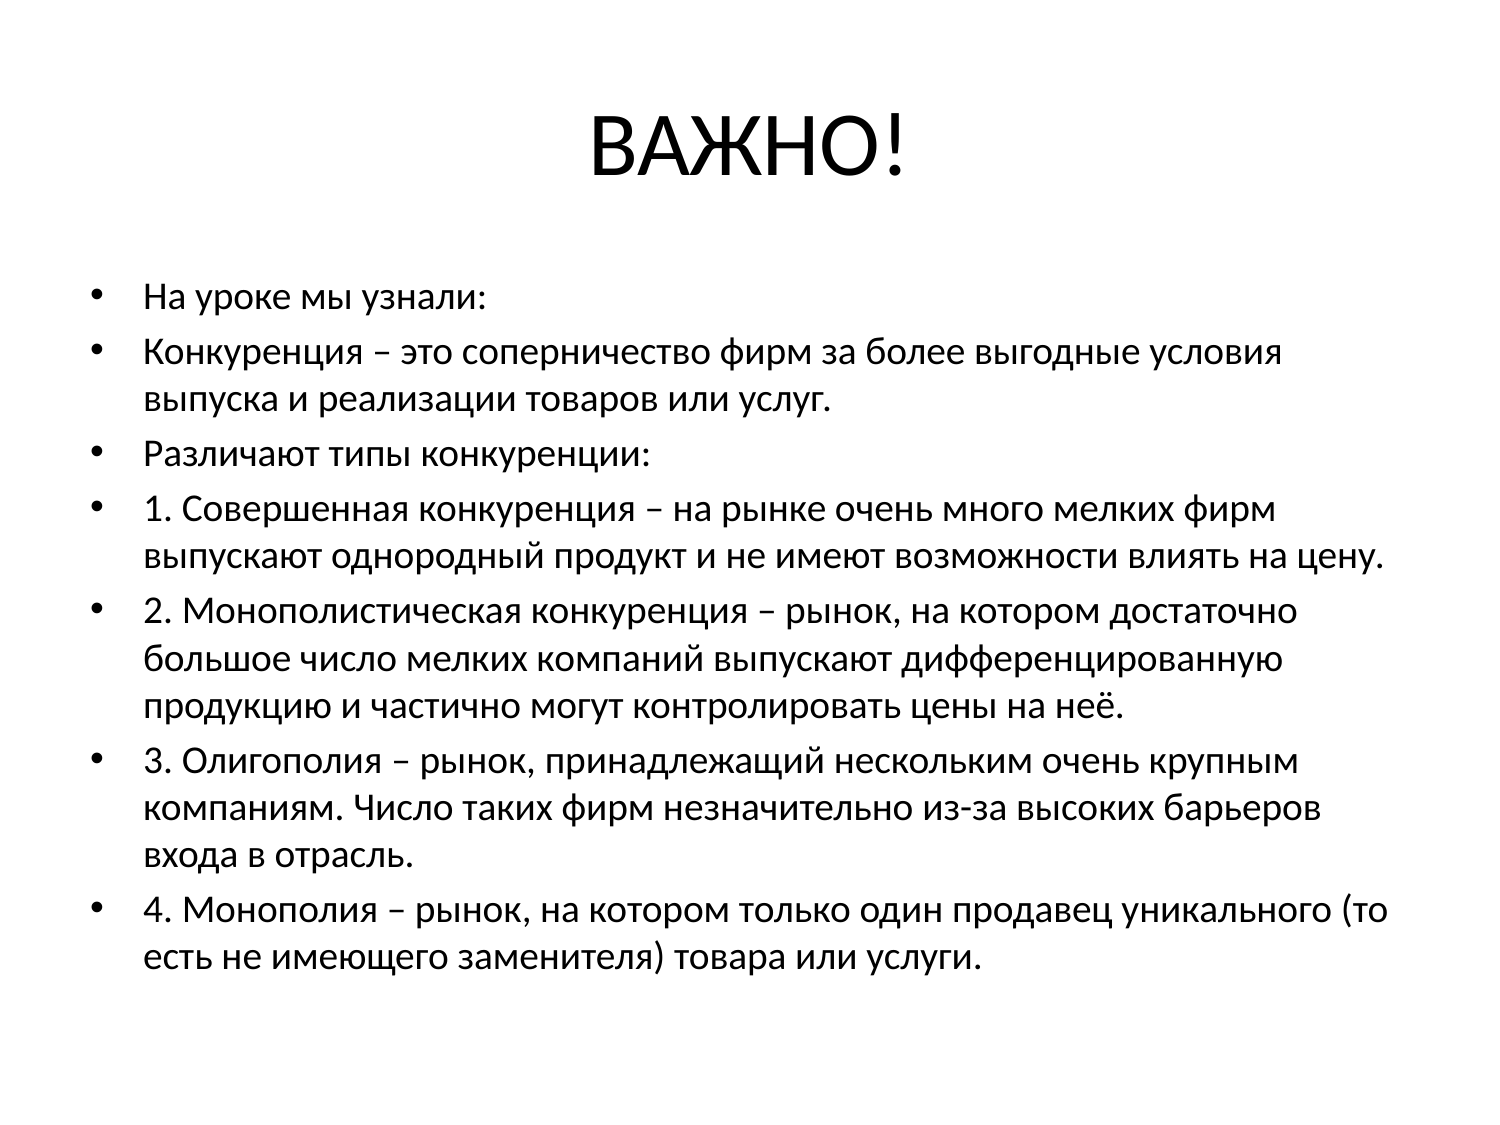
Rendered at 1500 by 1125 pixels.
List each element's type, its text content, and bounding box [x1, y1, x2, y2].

list На уроке мы узнали: Конкуренция – это соперничество фирм за более выгодные условия выпуска и реализации товаров или услуг. Различают типы конкуренции: 1. Совершенная конкуренция – на рынке очень много мелких фирм выпускают однородный продукт и не имеют возможности влиять на цену. 2. Монополистическая конкуренция – рынок, на котором достаточно большое число мелких компаний выпускают дифференцированную продукцию и частично могут контролировать цены на неё. 3. Олигополия – рынок, принадлежащий нескольким очень крупным компаниям. Число таких фирм незначительно из-за высоких барьеров входа в отрасль. 4. Монополия – рынок, на котором только один продавец уникального (то есть не имеющего заменителя) товара или услуги. [75, 262, 1425, 1005]
title ВАЖНО! [75, 45, 1425, 233]
